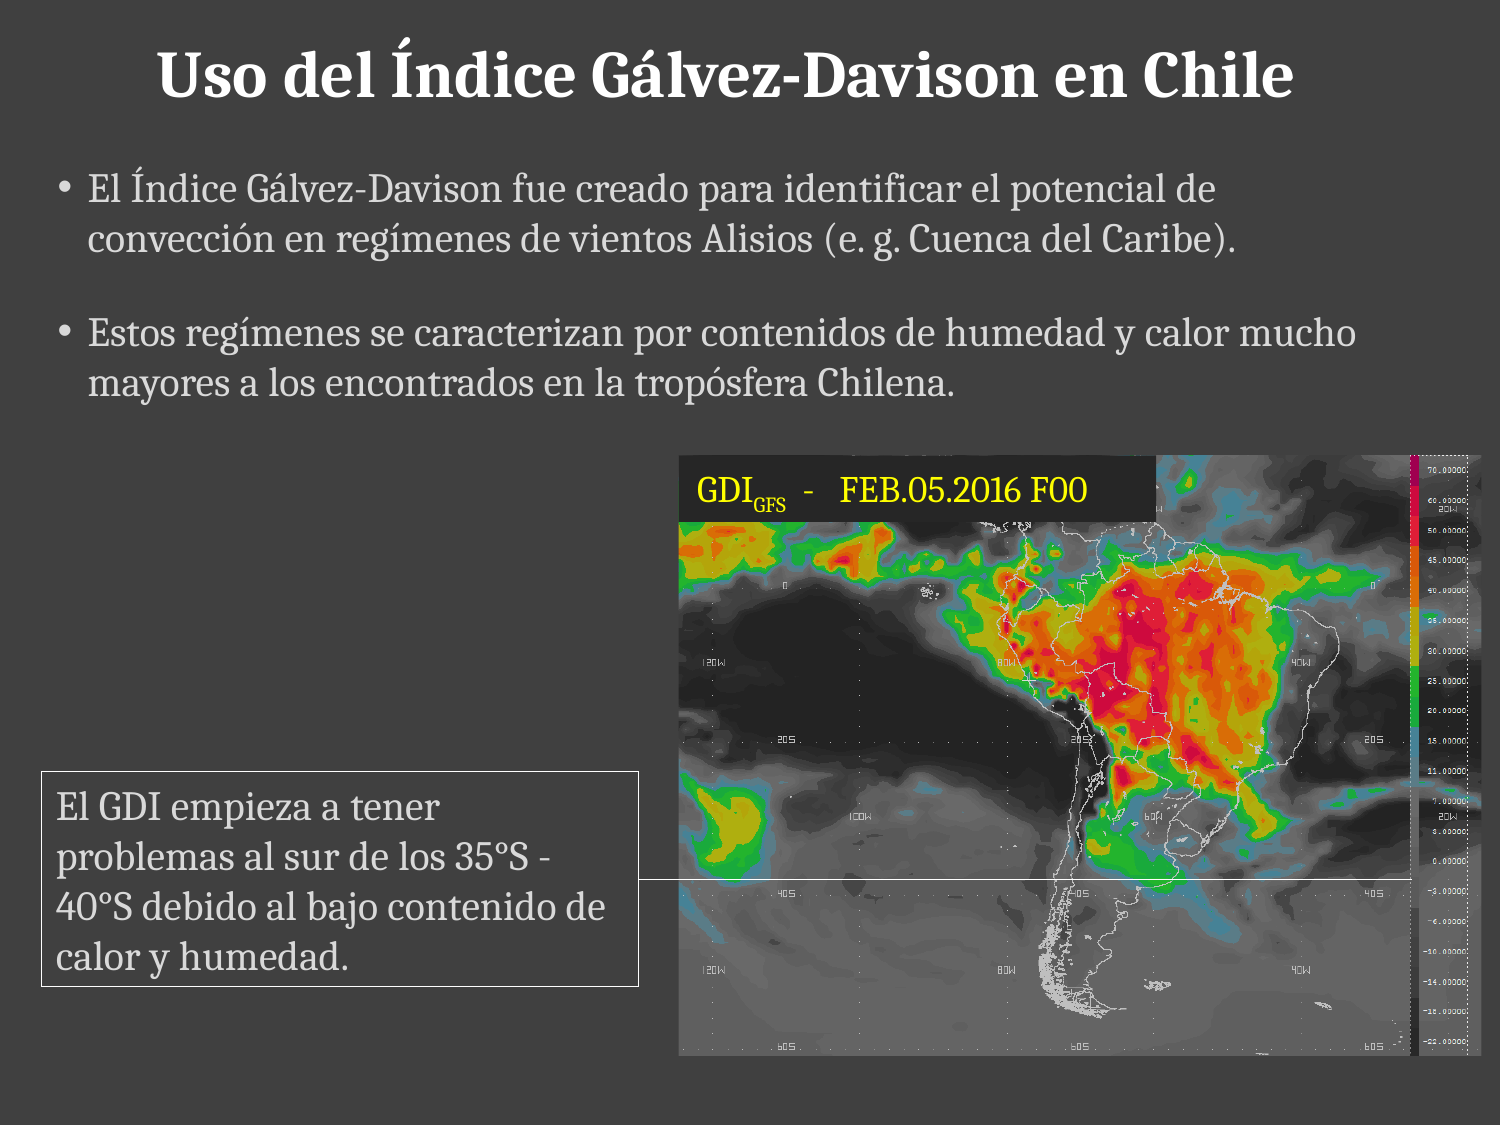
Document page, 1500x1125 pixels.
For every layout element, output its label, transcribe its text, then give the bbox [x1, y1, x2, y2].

text_box Estos regímenes se caracterizan por contenidos de humedad y calor mucho mayores a los encontrados en la tropósfera Chilena. [42, 297, 1372, 413]
text_box El GDI empieza a tener problemas al sur de los 35°S - 40°S debido al bajo contenido de calor y humedad. [41, 771, 639, 987]
picture [678, 455, 1482, 1056]
text_box Uso del Índice Gálvez-Davison en Chile [142, 23, 1407, 118]
text_box El Índice Gálvez-Davison fue creado para identificar el potencial de convección en regímenes de vientos Alisios (e. g. Cuenca del Caribe). [42, 153, 1372, 268]
